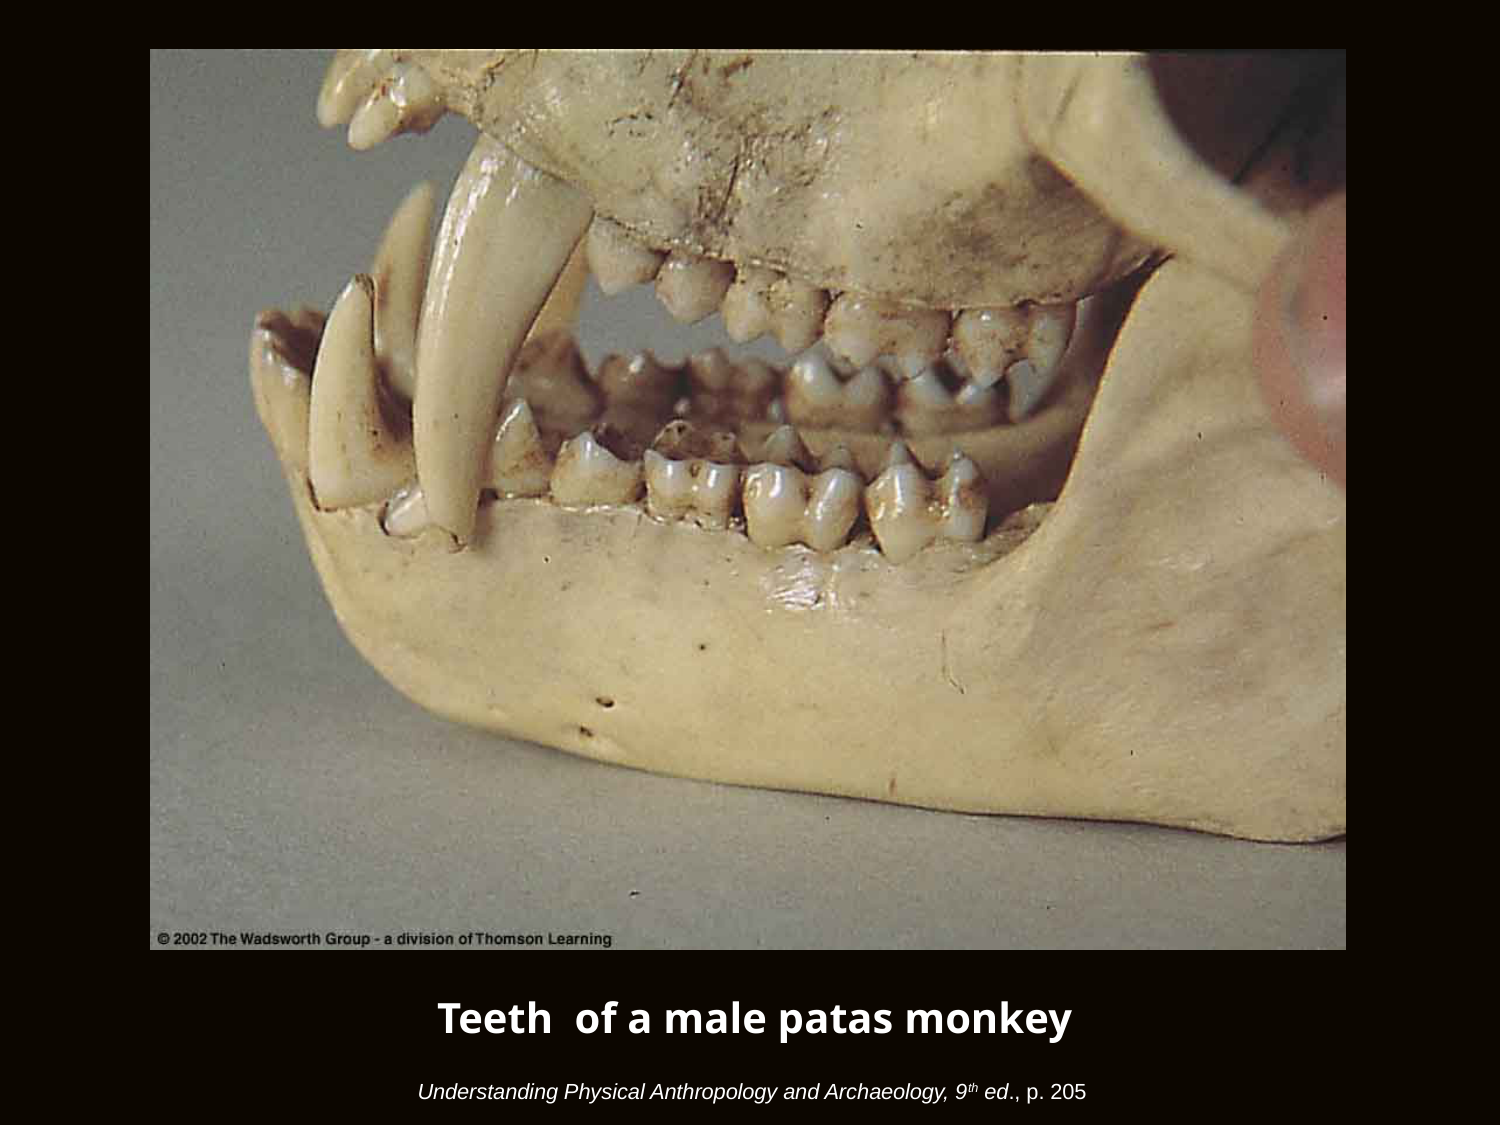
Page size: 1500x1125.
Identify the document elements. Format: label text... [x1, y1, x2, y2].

picture [149, 49, 1346, 951]
text_box Teeth of a male patas monkey [121, 959, 1388, 1050]
text_box Understanding Physical Anthropology and Archaeology, 9th ed., p. 205 [402, 1056, 1102, 1111]
